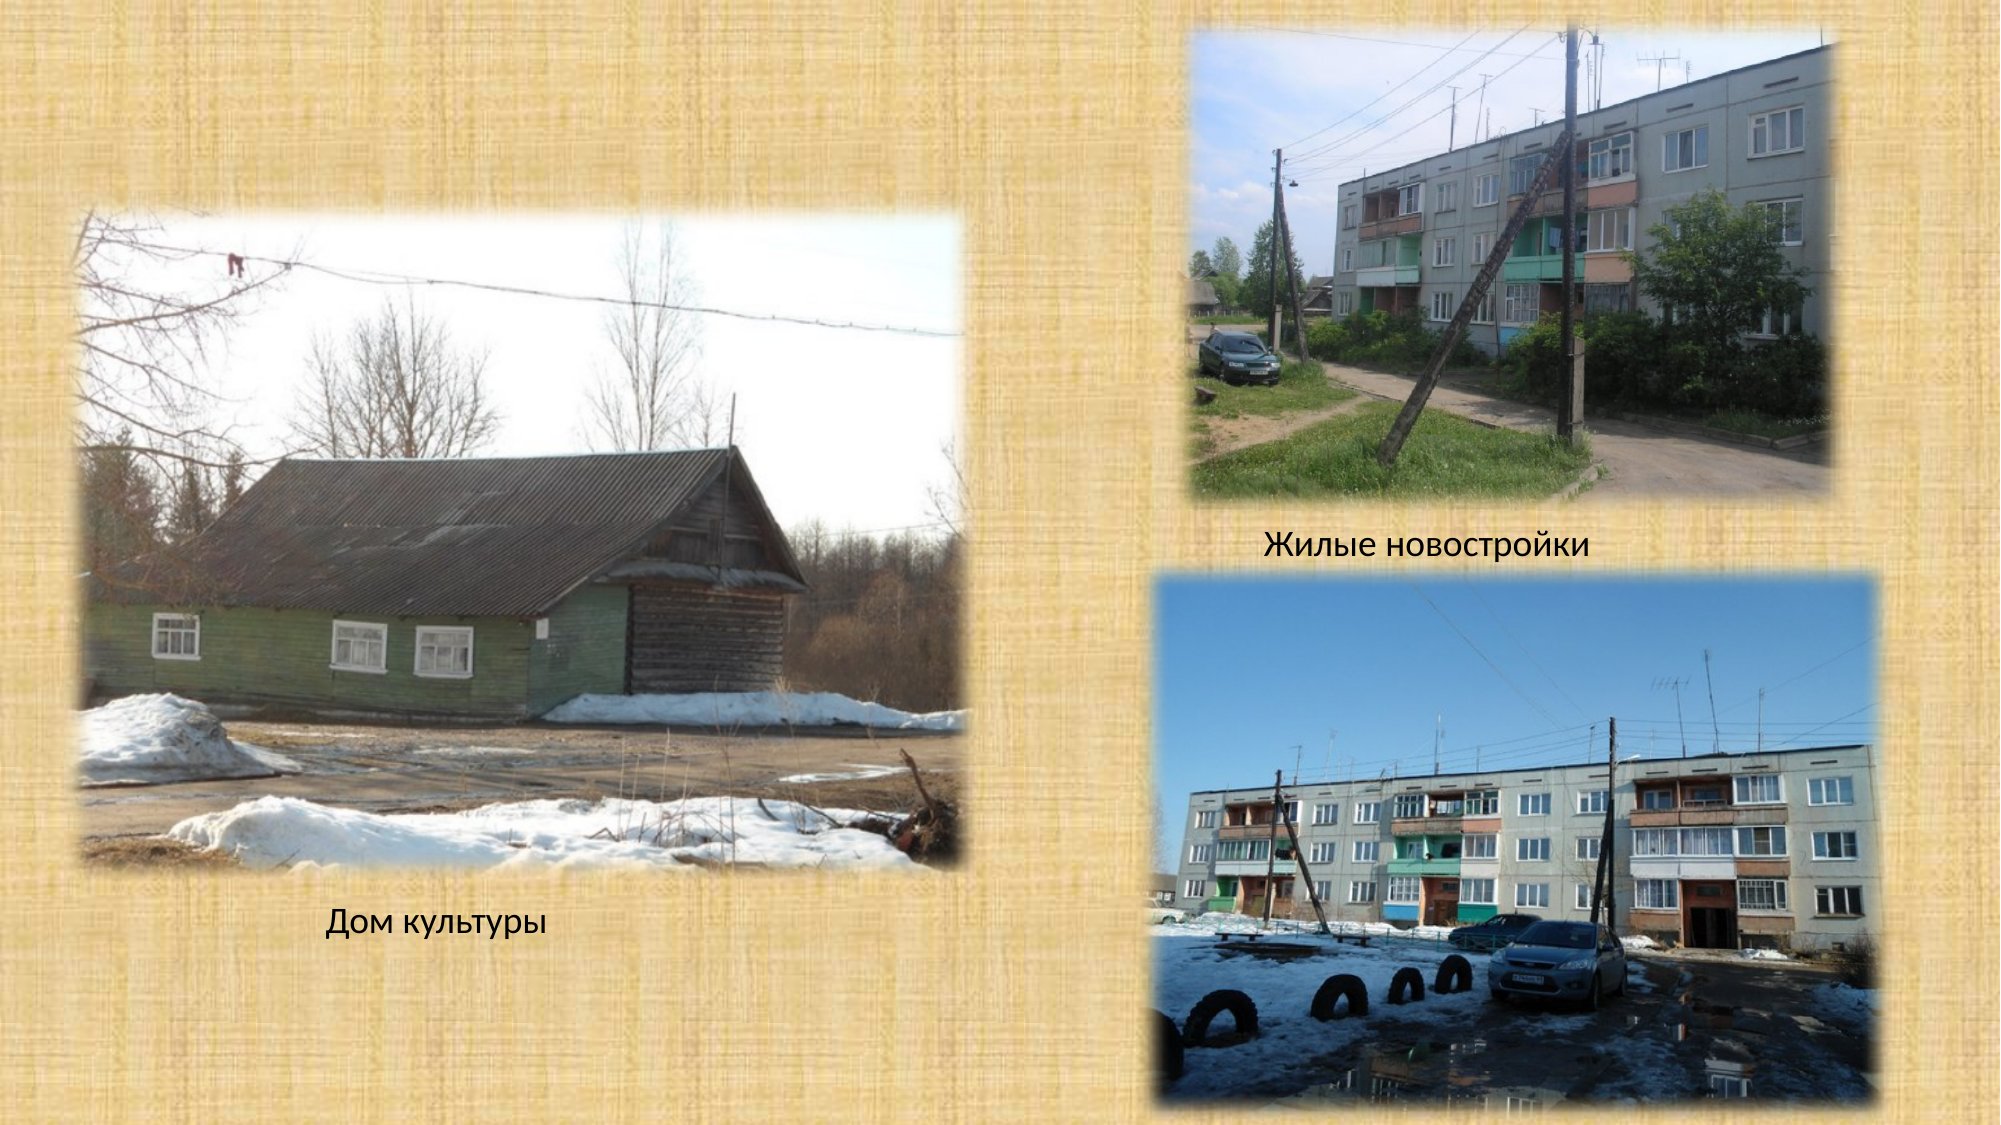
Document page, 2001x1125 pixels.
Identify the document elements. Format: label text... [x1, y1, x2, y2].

text_box Дом культуры [110, 888, 772, 949]
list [61, 194, 982, 885]
text_box Жилые новостройки [1067, 511, 1796, 572]
picture [0, 0, 2000, 1125]
